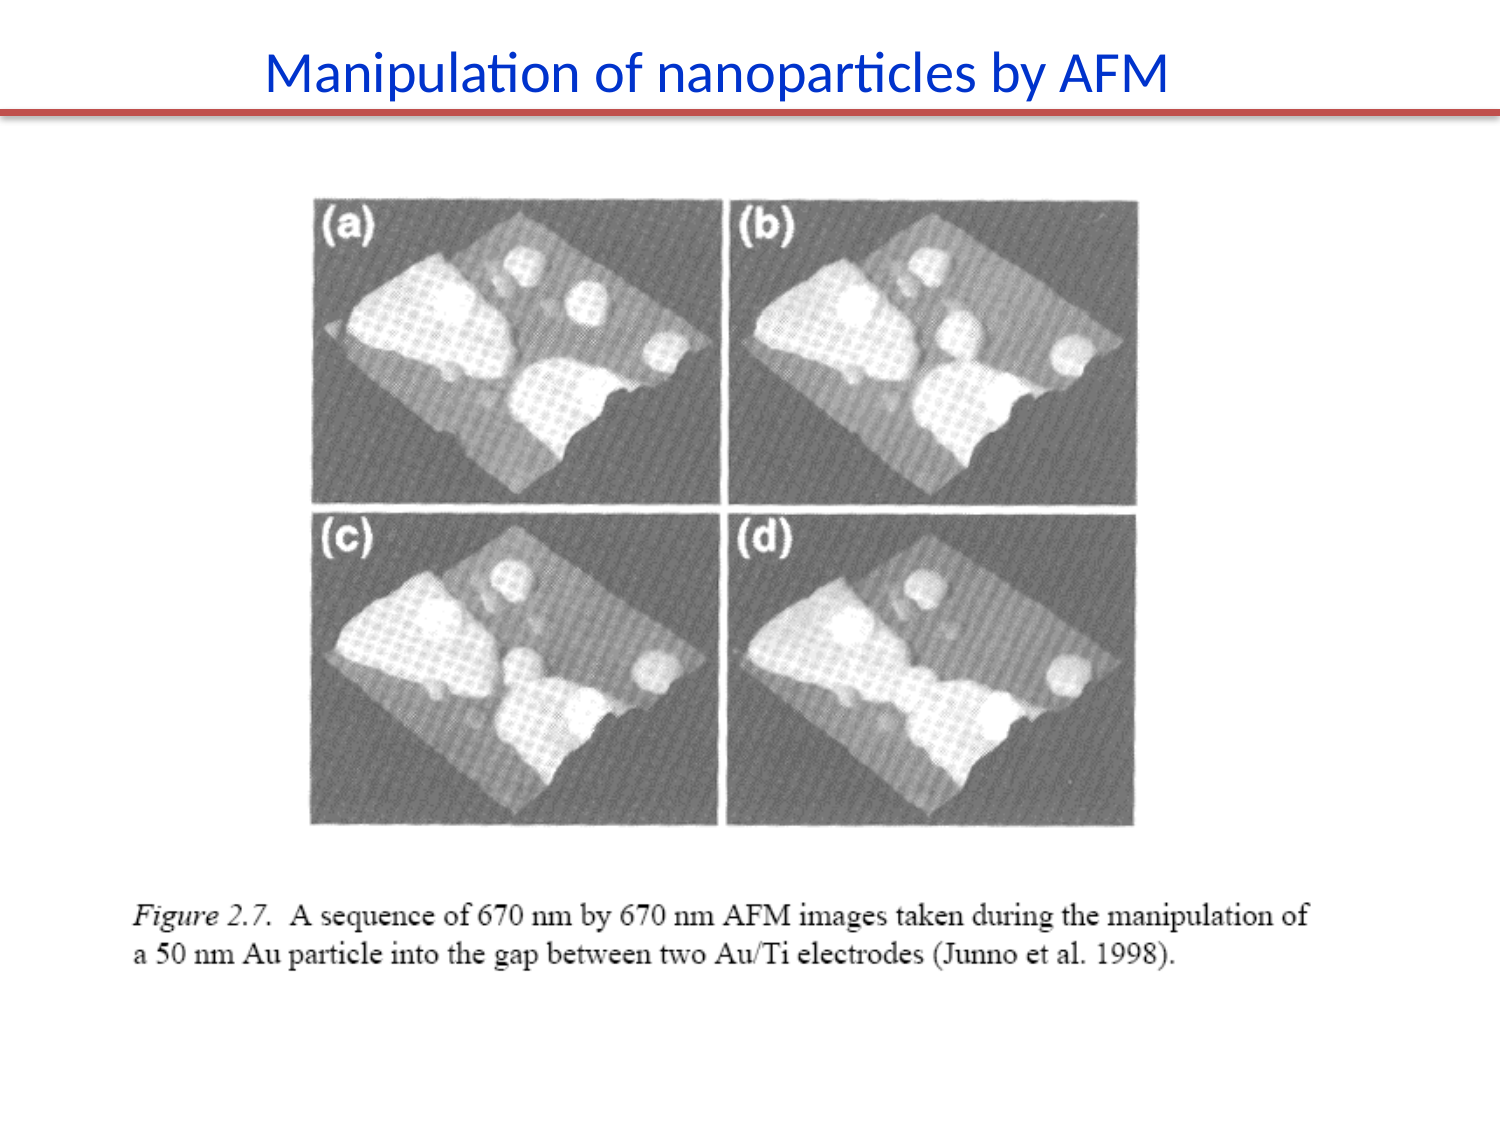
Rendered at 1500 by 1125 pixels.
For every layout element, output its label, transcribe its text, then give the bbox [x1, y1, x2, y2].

text_box Manipulation of nanoparticles by AFM [249, 26, 1250, 111]
picture [62, 162, 1414, 1027]
